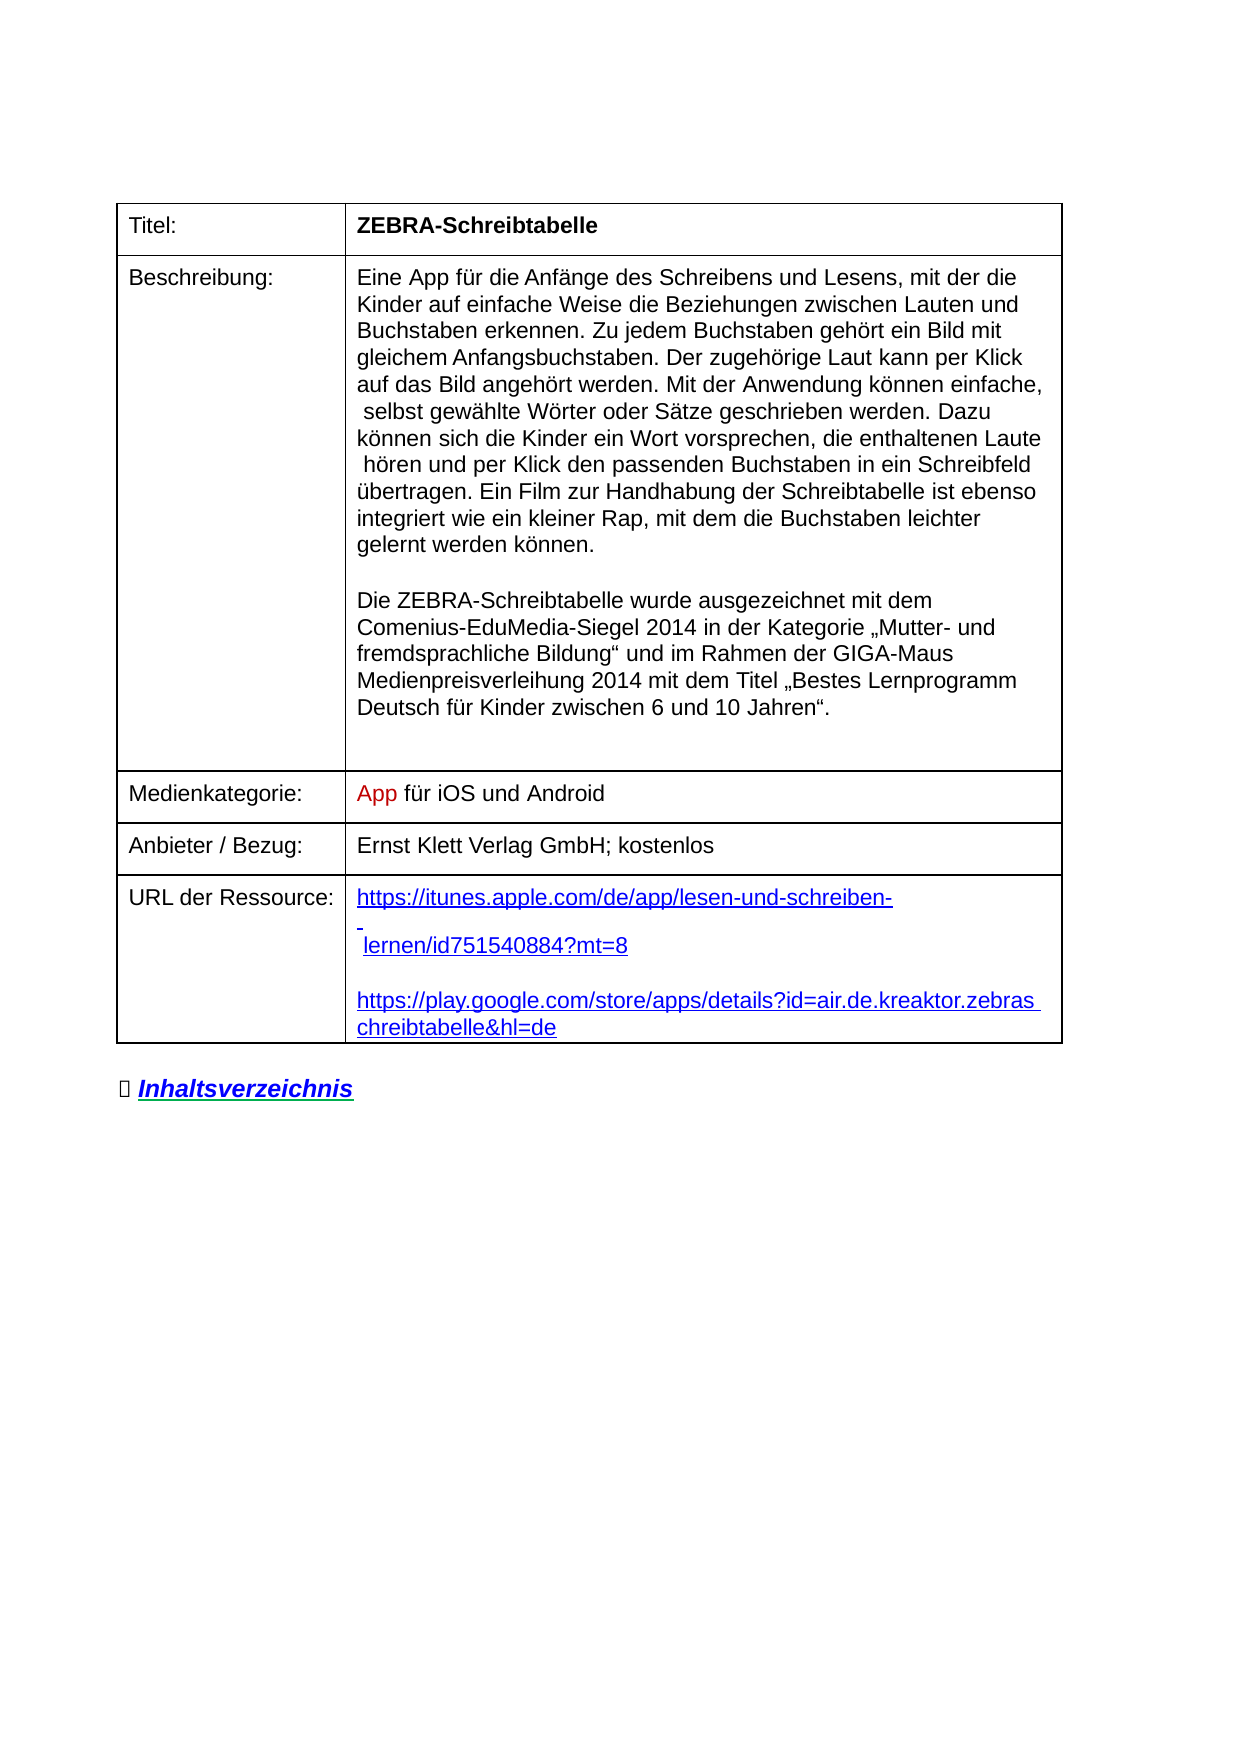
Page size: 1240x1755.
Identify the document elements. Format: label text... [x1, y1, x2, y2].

table_cell Medienkategorie: [118, 772, 345, 822]
table_cell URL der Ressource: [118, 876, 345, 1042]
table_cell https://itunes.apple.com/de/app/lesen-und-schreiben- lernen/id751540884?mt=8 https://play.google.com/store/apps/details?id=air.de.kreaktor.zebras chreibtabelle&hl=de [346, 876, 1061, 1042]
table_cell Beschreibung: [118, 256, 345, 770]
table_cell App für iOS und Android [346, 772, 1061, 822]
table_header ZEBRA-Schreibtabelle [346, 204, 1061, 255]
table_cell Ernst Klett Verlag GmbH; kostenlos [346, 824, 1061, 874]
text_box  Inhaltsverzeichnis [115, 1070, 373, 1102]
table_cell Anbieter / Bezug: [118, 824, 345, 874]
table_cell Eine App für die Anfänge des Schreibens und Lesens, mit der die Kinder auf einfache Weise die Beziehungen zwischen Lauten und Buchstaben erkennen. Zu jedem Buchstaben gehört ein Bild mit gleichem Anfangsbuchstaben. Der zugehörige Laut kann per Klick auf das Bild angehört werden. Mit der Anwendung können einfache, selbst gewählte Wörter oder Sätze geschrieben werden. Dazu können sich die Kinder ein Wort vorsprechen, die enthaltenen Laute hören und per Klick den passenden Buchstaben in ein Schreibfeld übertragen. Ein Film zur Handhabung der Schreibtabelle ist ebenso integriert wie ein kleiner Rap, mit dem die Buchstaben leichter gelernt werden können. Die ZEBRA-Schreibtabelle wurde ausgezeichnet mit dem Comenius-EduMedia-Siegel 2014 in der Kategorie „Mutter- und fremdsprachliche Bildung“ und im Rahmen der GIGA-Maus Medienpreisverleihung 2014 mit dem Titel „Bestes Lernprogramm Deutsch für Kinder zwischen 6 und 10 Jahren“. [346, 256, 1061, 770]
table_header Titel: [118, 204, 345, 255]
